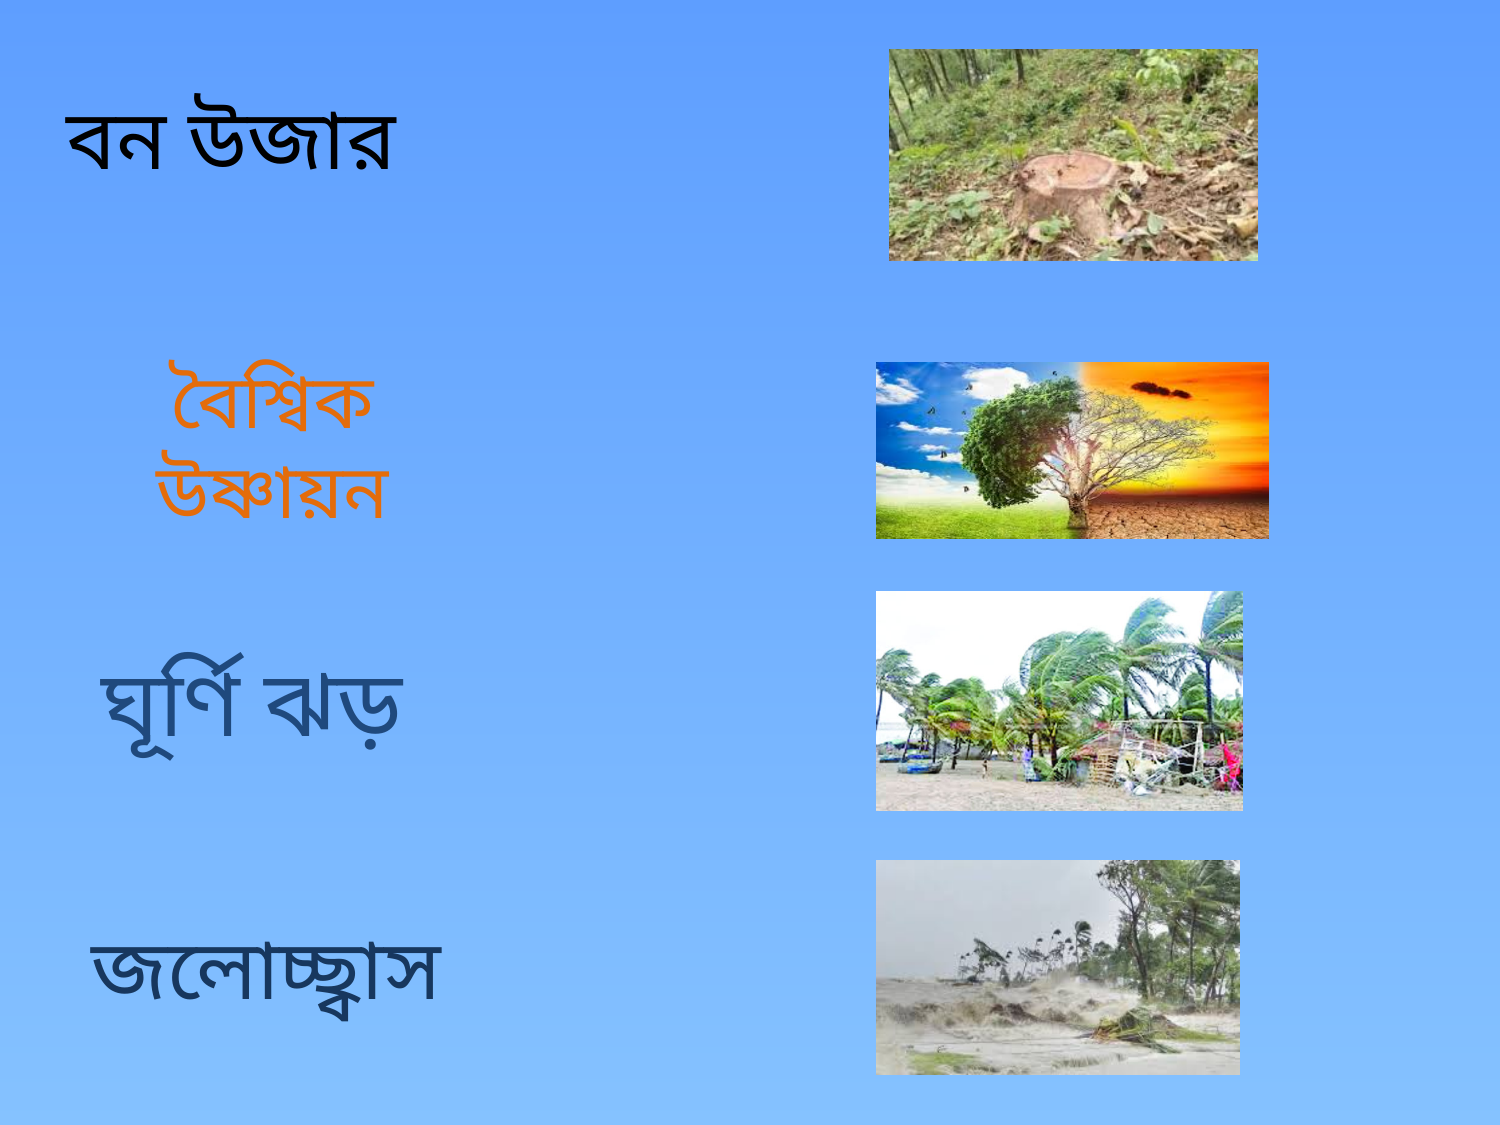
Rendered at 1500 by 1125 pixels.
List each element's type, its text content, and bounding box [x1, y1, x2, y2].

text_box ঘূর্ণি ঝড় [39, 647, 465, 753]
picture [889, 49, 1258, 261]
text_box বন উজার [0, 48, 465, 225]
text_box জলোচ্ছ্বাস [39, 921, 493, 1012]
picture [876, 860, 1240, 1075]
picture [876, 361, 1269, 539]
text_box বৈশ্বিক উষ্ণায়ন [52, 397, 494, 490]
picture [876, 591, 1244, 812]
